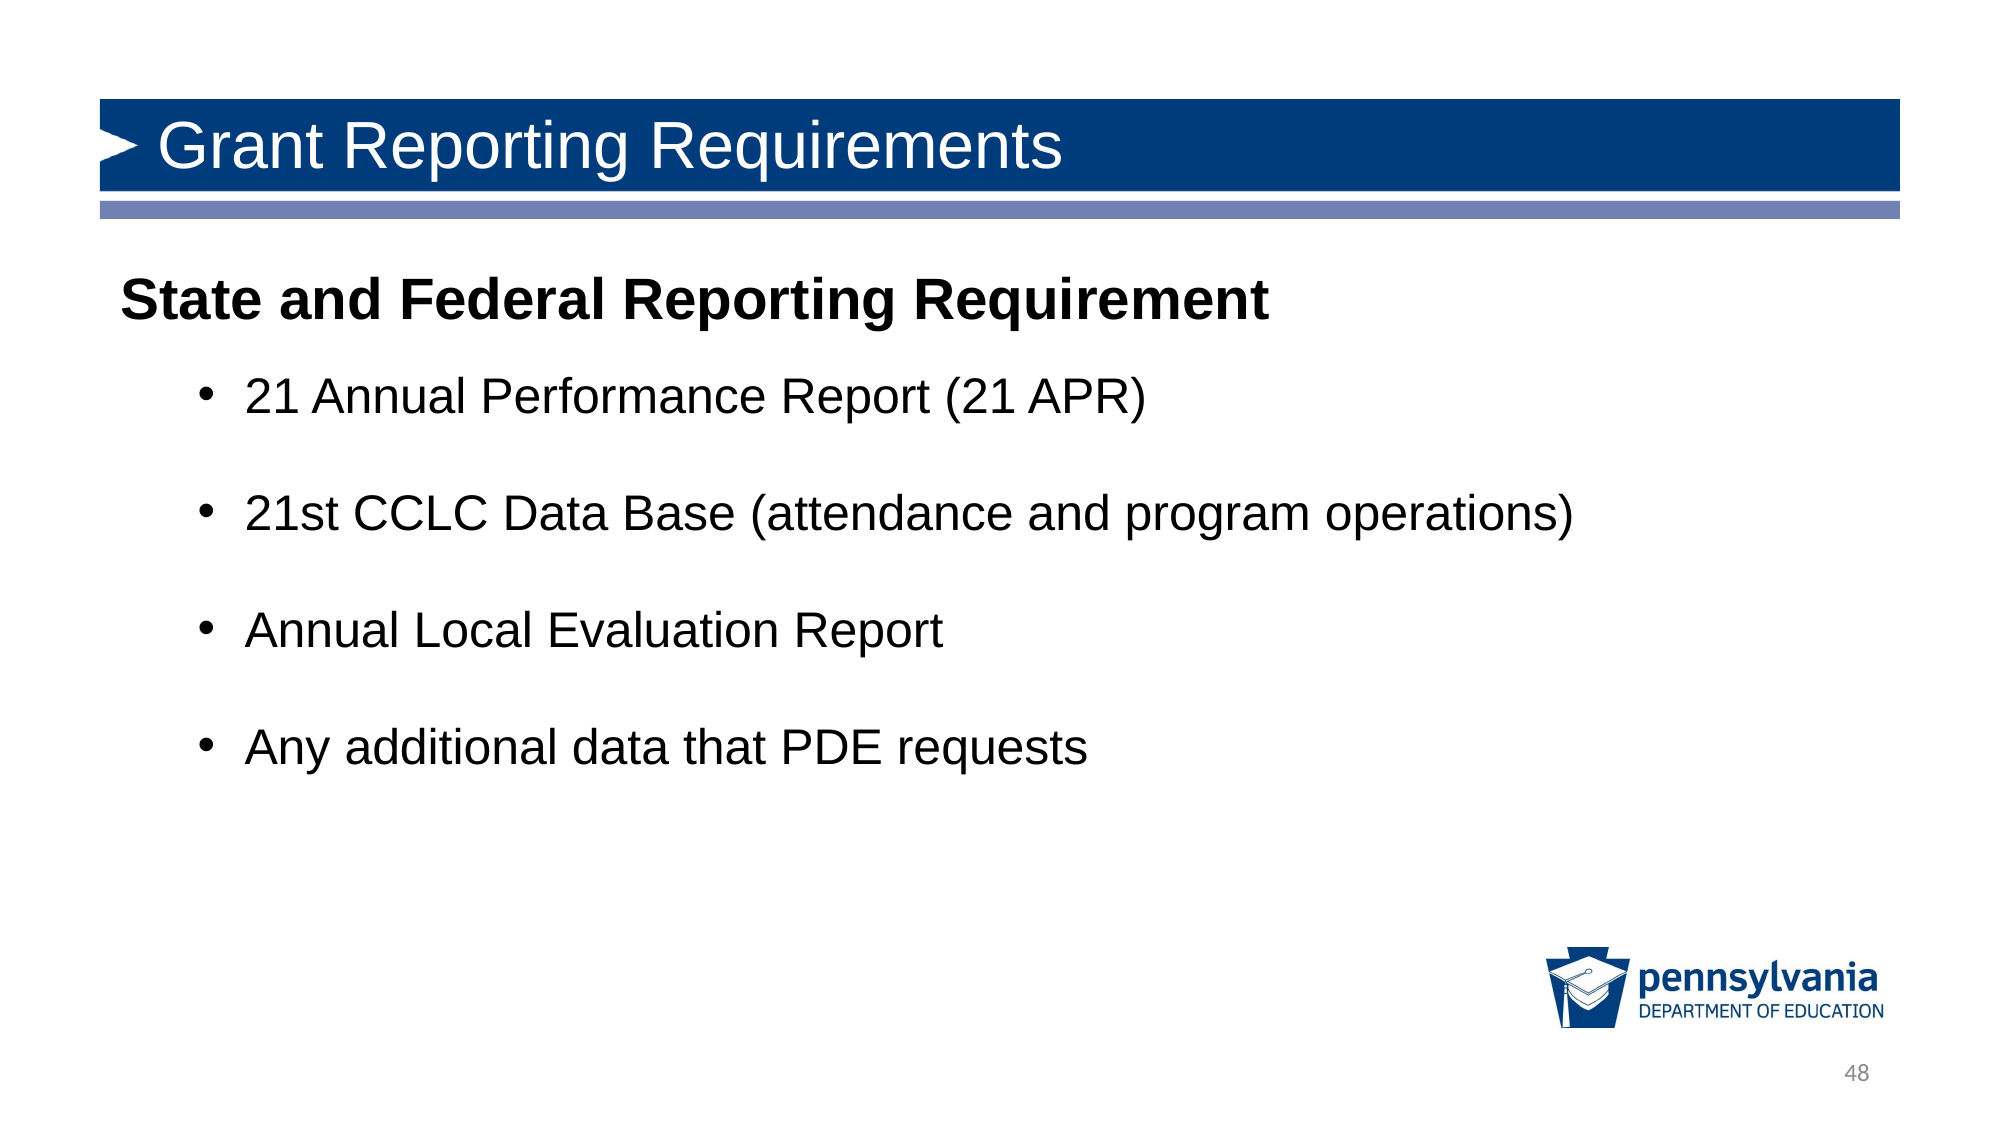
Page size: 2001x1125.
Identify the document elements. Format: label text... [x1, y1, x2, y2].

slide_number 48 [1840, 1060, 1886, 1125]
list State and Federal Reporting Requirement 21 Annual Performance Report (21 APR) 21st CCLC Data Base (attendance and program operations) Annual Local Evaluation Report Any additional data that PDE requests [120, 261, 1921, 769]
picture [1845, 99, 1900, 219]
picture [1546, 947, 1886, 1028]
title Grant Reporting Requirements [155, 99, 1845, 261]
picture [99, 99, 155, 219]
